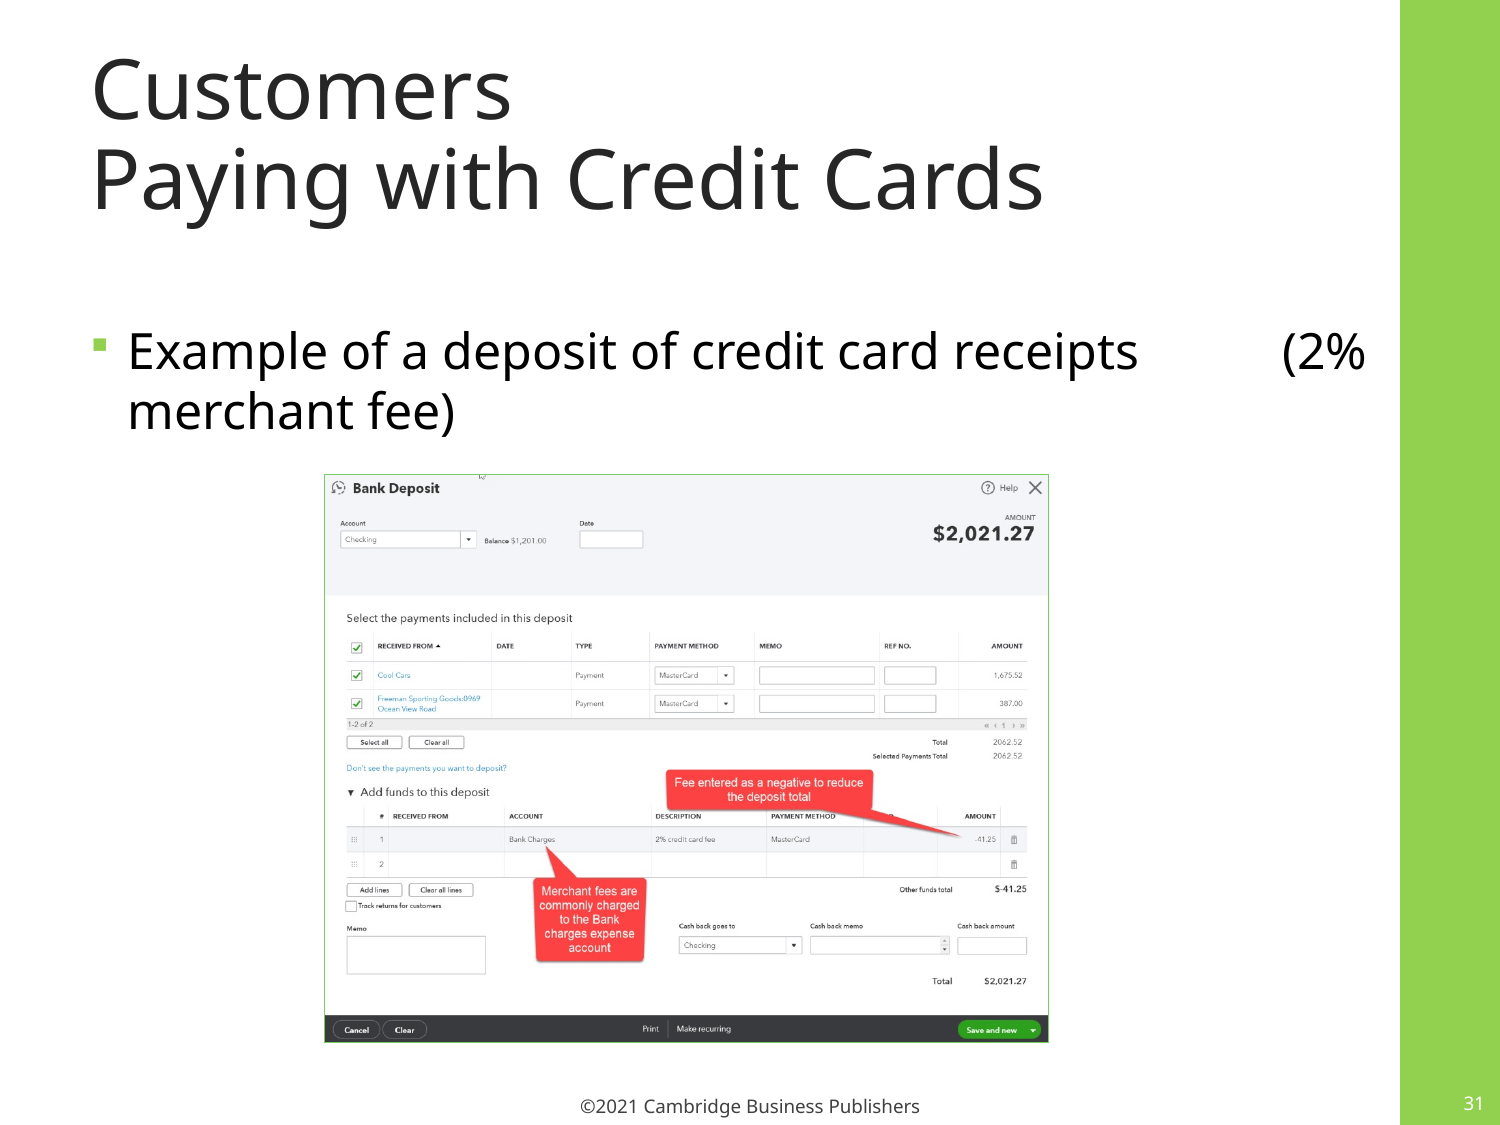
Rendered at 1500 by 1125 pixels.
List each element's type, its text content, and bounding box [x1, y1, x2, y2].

picture [324, 474, 1049, 1043]
title Customers Paying with Credit Cards [75, 0, 1400, 275]
footer ©2021 Cambridge Business Publishers [426, 1080, 1074, 1125]
slide_number 31 [1400, 1079, 1500, 1125]
list Example of a deposit of credit card receipts (2% merchant fee) [75, 312, 1400, 1067]
